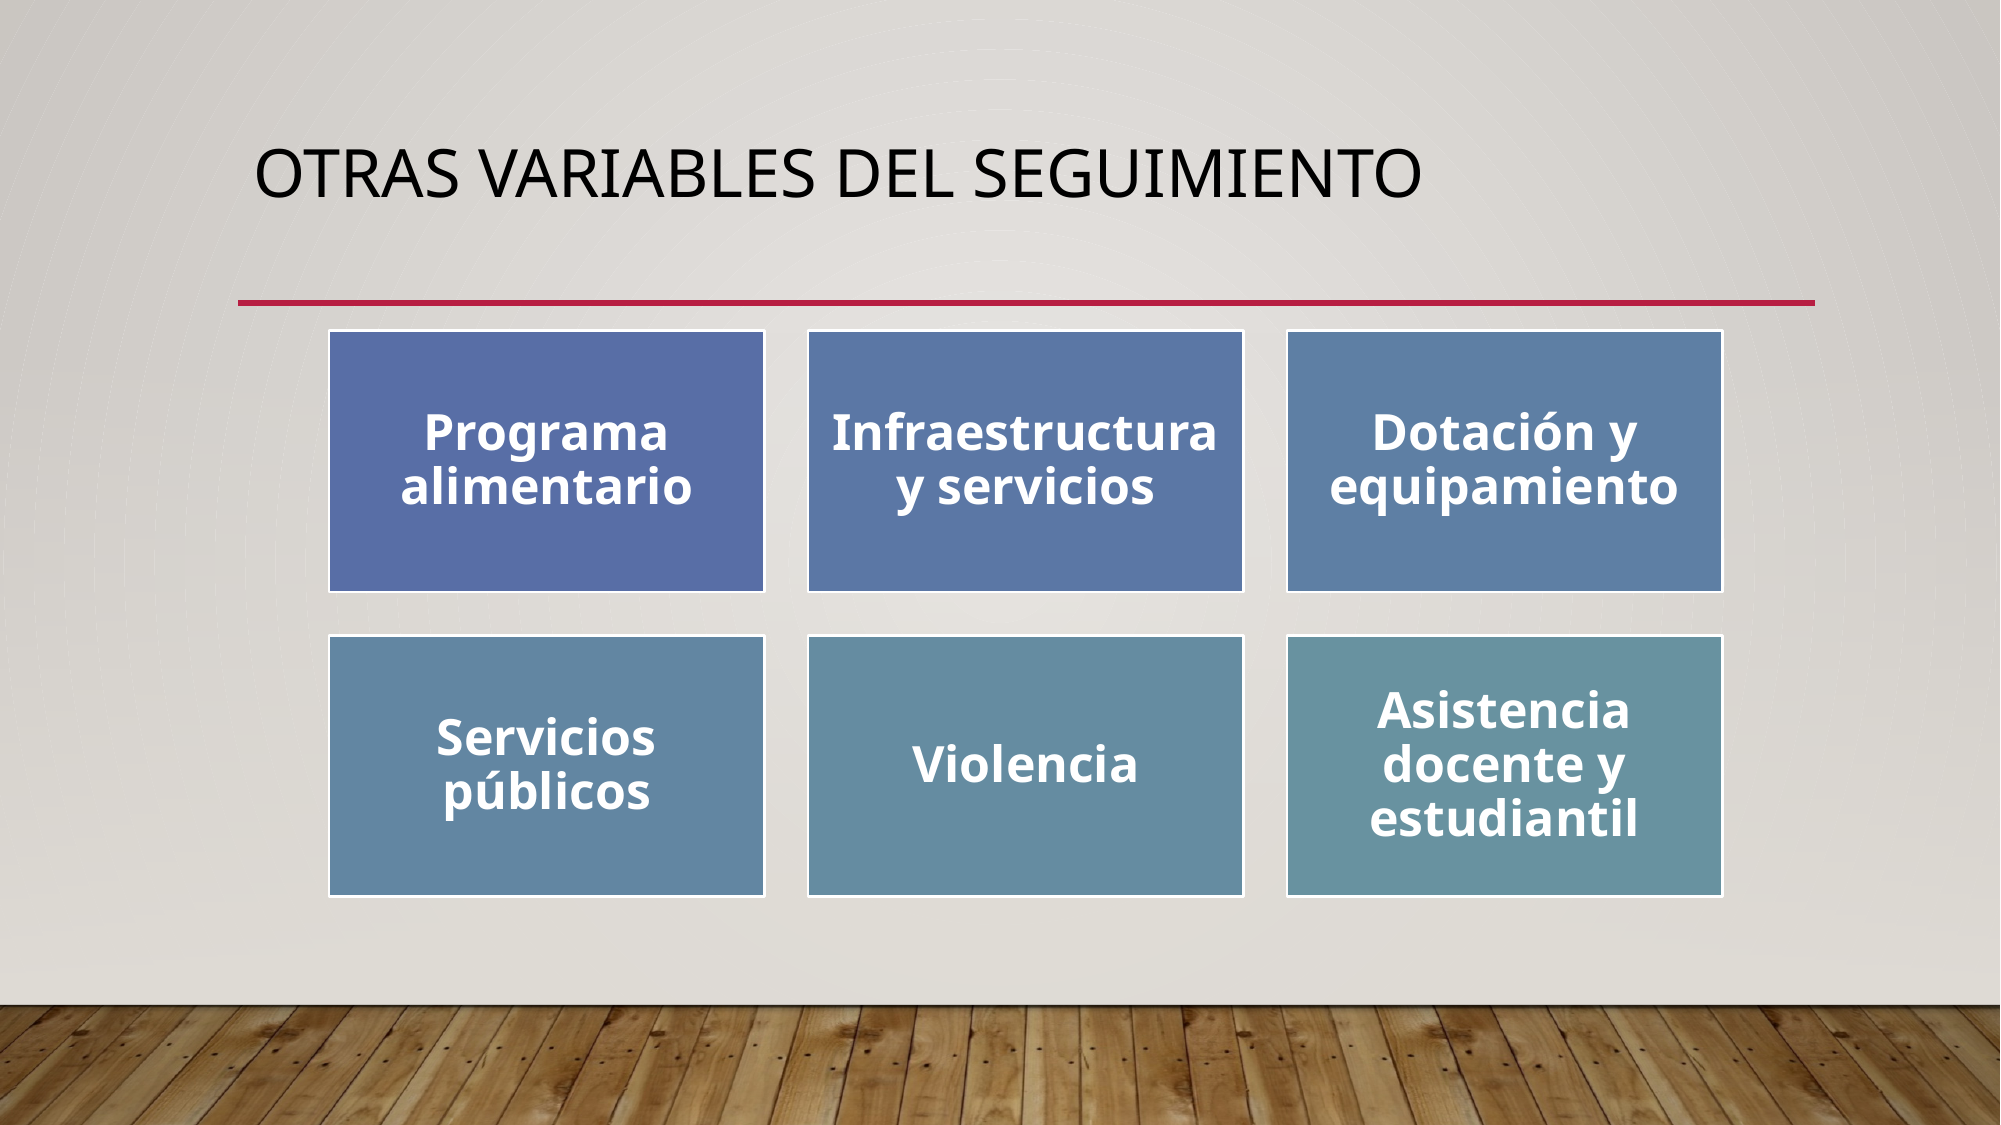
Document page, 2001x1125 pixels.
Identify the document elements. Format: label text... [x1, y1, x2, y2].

title OTRAS VARIABLES DEL SEGUIMIENTO [238, 131, 1814, 305]
picture [0, 1005, 2000, 1125]
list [237, 330, 1814, 897]
